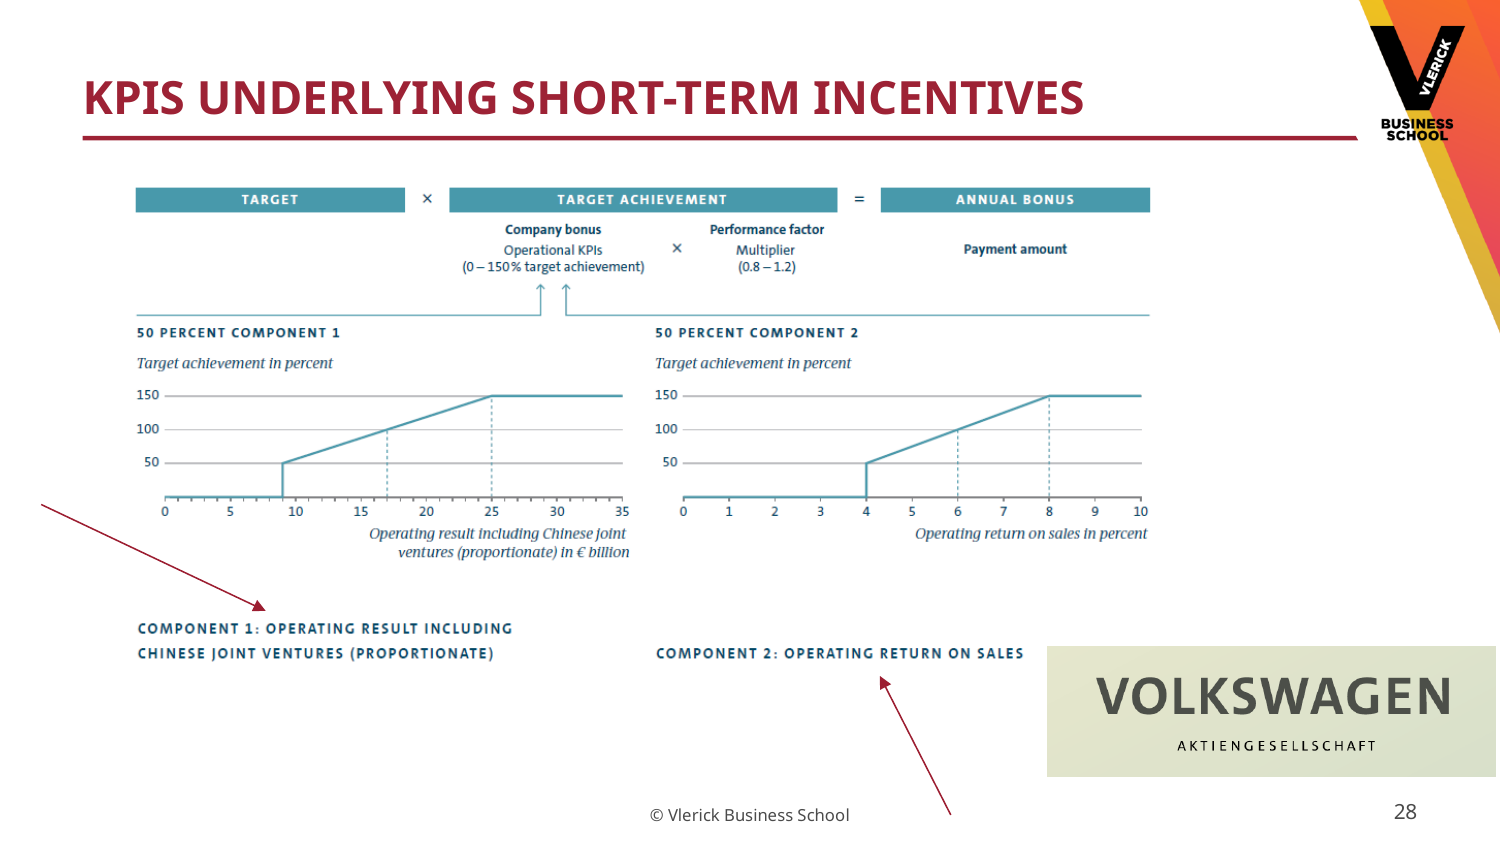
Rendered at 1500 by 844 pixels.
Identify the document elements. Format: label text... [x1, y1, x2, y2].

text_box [40, 504, 266, 612]
title KPIs underlying Short-term incentives [82, 0, 1323, 124]
picture [111, 167, 1497, 777]
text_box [879, 675, 951, 816]
slide_number 28 [1334, 803, 1418, 827]
picture [1358, 0, 1500, 343]
